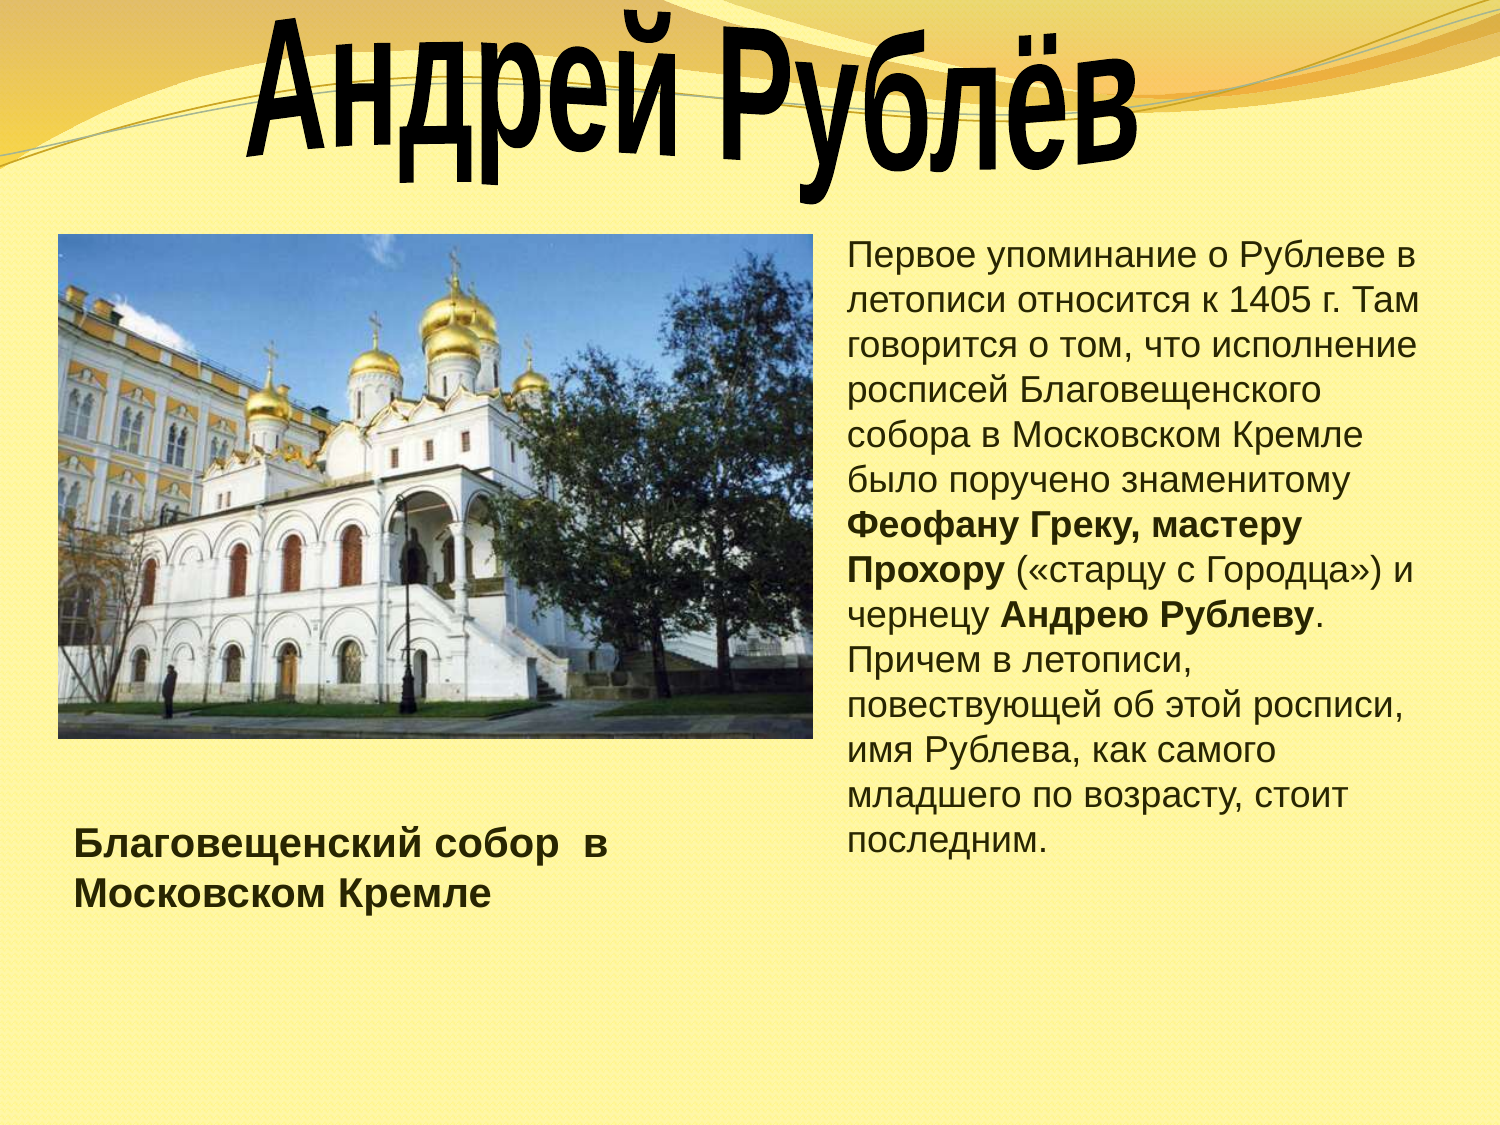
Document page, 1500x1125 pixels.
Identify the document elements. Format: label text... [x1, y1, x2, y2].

text_box Благовещенский собор в Московском Кремле [58, 808, 809, 924]
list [58, 234, 813, 739]
text_box Первое упоминание о Рублеве в летописи относится к 1405 г. Там говорится о том, что исполнение росписей Благовещенского собора в Московском Кремле было поручено знаменитому Феофану Греку, мастеру Прохору («старцу с Городца») и чернецу Андрею Рублеву. Причем в летописи, повествующей об этой росписи, имя Рублева, как самого младшего по возрасту, стоит последним. [832, 222, 1442, 913]
